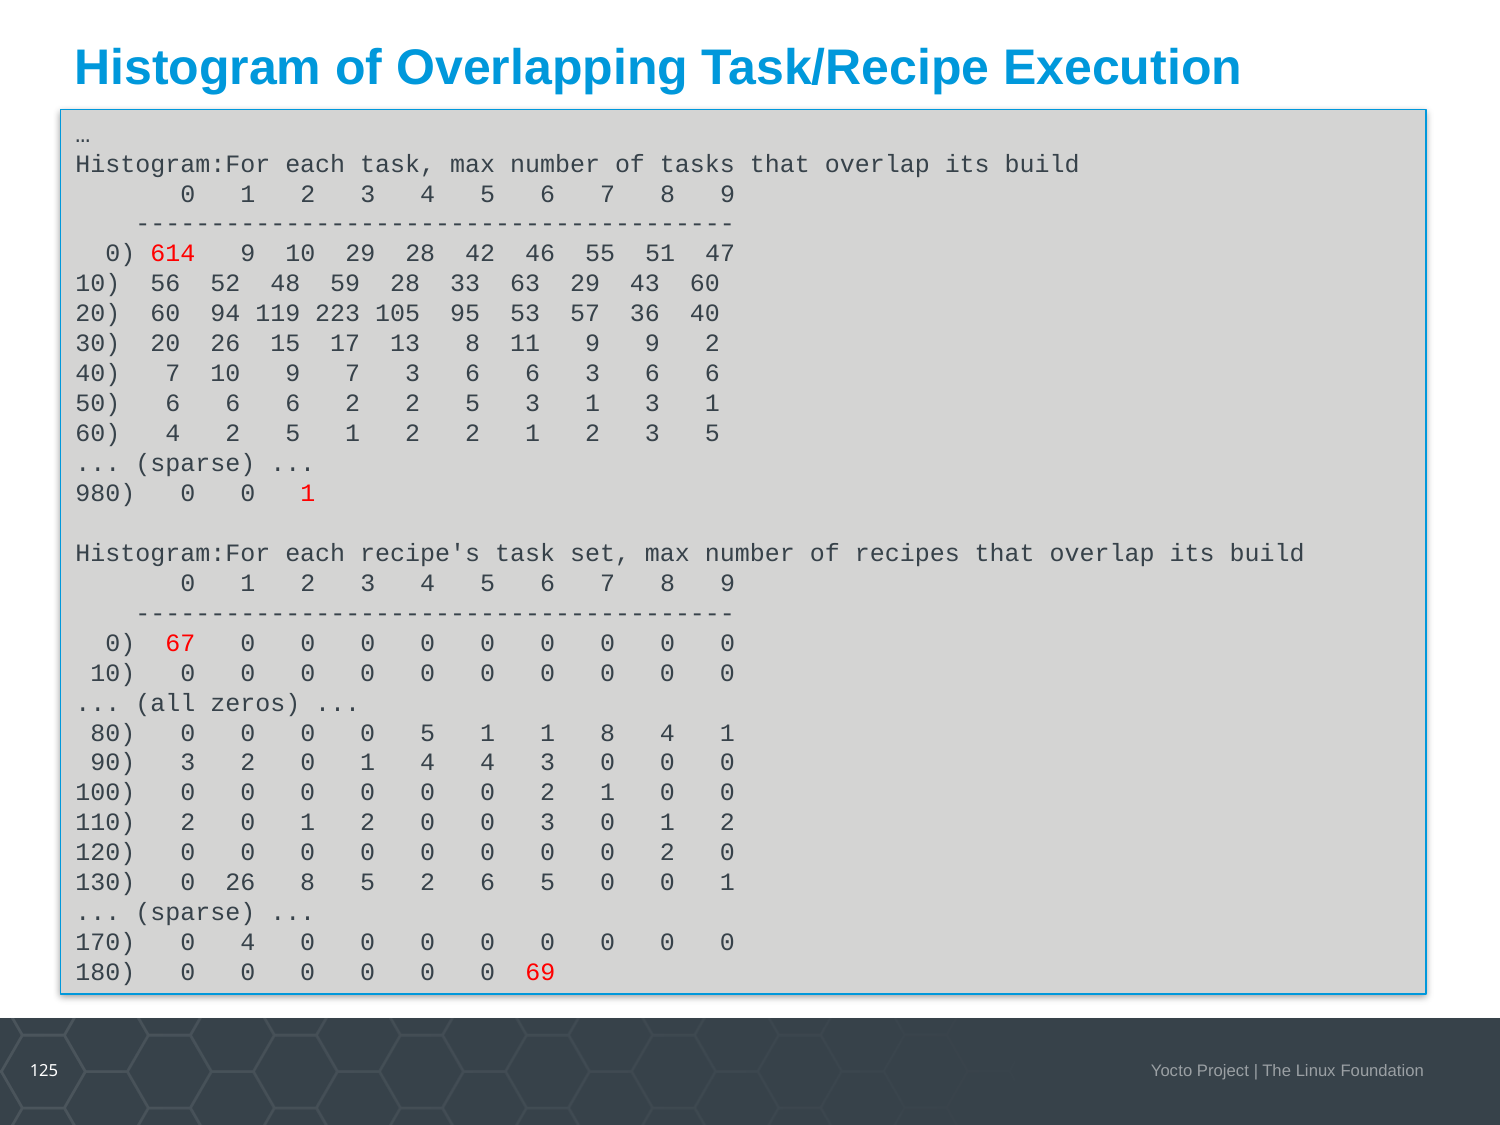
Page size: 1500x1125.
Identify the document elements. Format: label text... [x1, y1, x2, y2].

picture [0, 0, 1500, 1125]
title Histogram of Overlapping Task/Recipe Execution [74, 40, 1425, 107]
text_box … Histogram:For each task, max number of tasks that overlap its build 0 1 2 3 4 5 6 7 8 9 ---------------------------------------- 0) 614 9 10 29 28 42 46 55 51 47 10) 56 52 48 59 28 33 63 29 43 60 20) 60 94 119 223 105 95 53 57 36 40 30) 20 26 15 17 13 8 11 9 9 2 40) 7 10 9 7 3 6 6 3 6 6 50) 6 6 6 2 2 5 3 1 3 1 60) 4 2 5 1 2 2 1 2 3 5 ... (sparse) ... 980) 0 0 1 Histogram:For each recipe's task set, max number of recipes that overlap its build 0 1 2 3 4 5 6 7 8 9 ---------------------------------------- 0) 67 0 0 0 0 0 0 0 0 0 10) 0 0 0 0 0 0 0 0 0 0 ... (all zeros) ... 80) 0 0 0 0 5 1 1 8 4 1 90) 3 2 0 1 4 4 3 0 0 0 100) 0 0 0 0 0 0 2 1 0 0 110) 2 0 1 2 0 0 3 0 1 2 120) 0 0 0 0 0 0 0 0 2 0 130) 0 26 8 5 2 6 5 0 0 1 ... (sparse) ... 170) 0 4 0 0 0 0 0 0 0 0 180) 0 0 0 0 0 0 69 [60, 109, 1427, 995]
